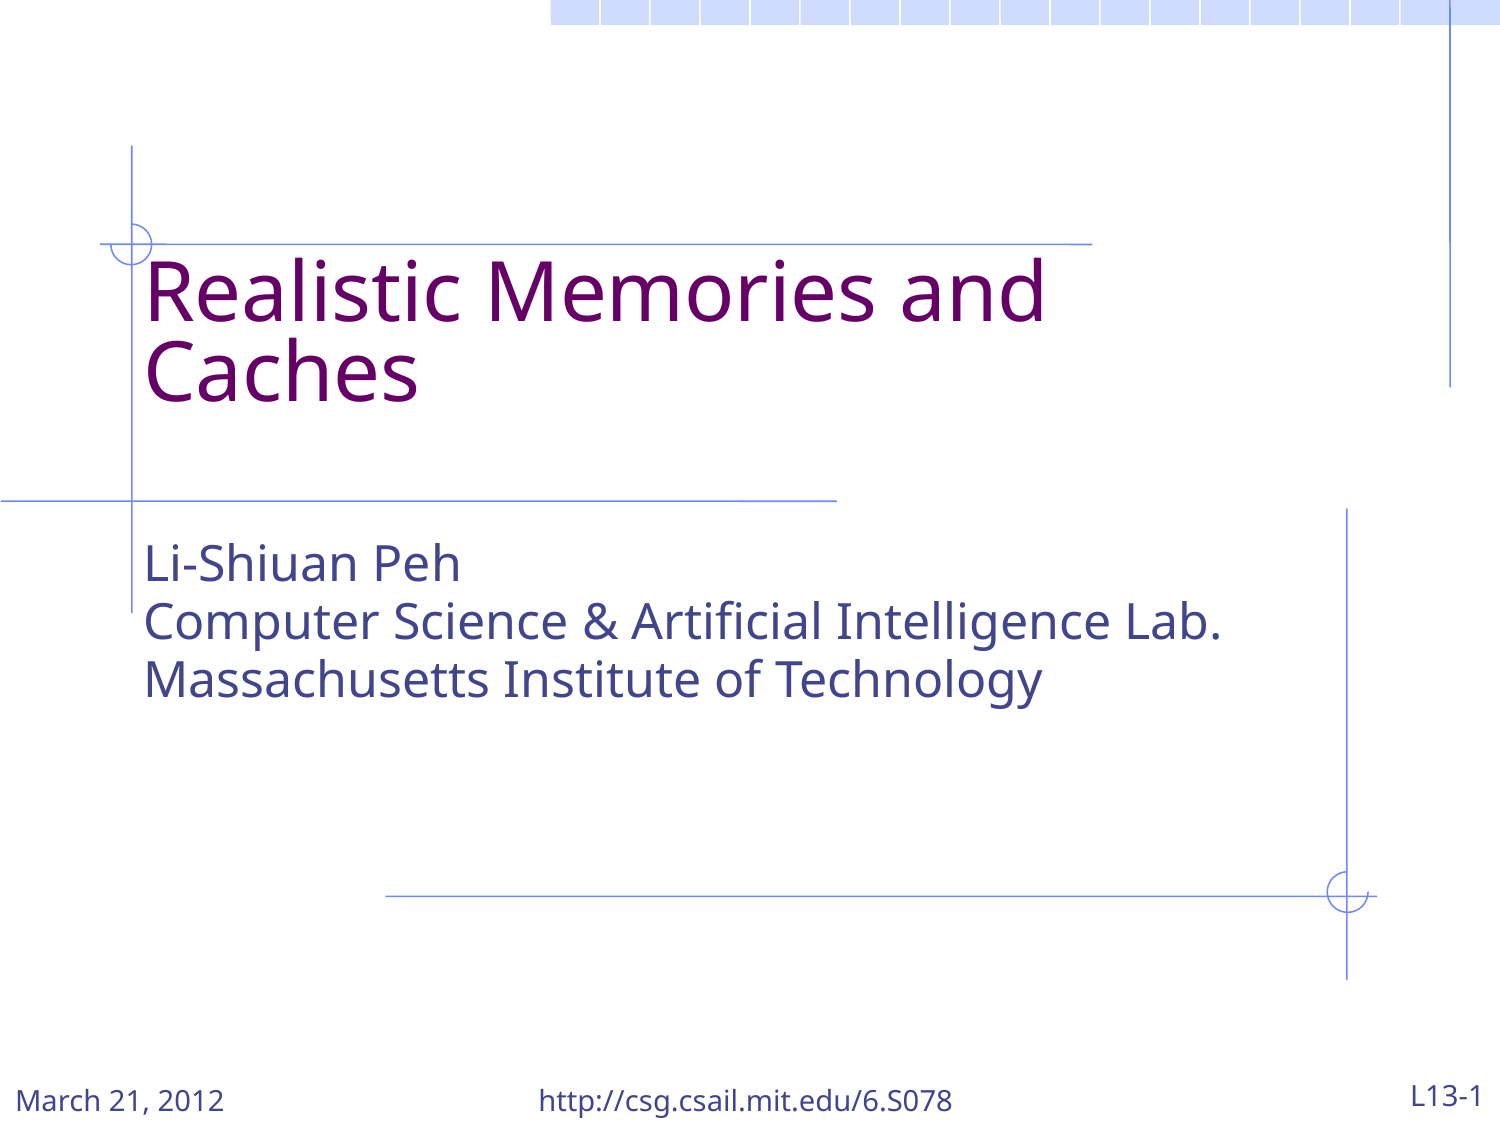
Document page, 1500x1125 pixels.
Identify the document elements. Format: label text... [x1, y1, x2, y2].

slide_number L13-1 [1187, 1049, 1500, 1125]
subtitle Realistic Memories and Caches Li-Shiuan Peh Computer Science & Artificial Intelligence Lab. Massachusetts Institute of Technology [127, 250, 1355, 1014]
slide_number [0, 1049, 313, 1125]
footer http://csg.csail.mit.edu/6.S078 [508, 1049, 984, 1125]
